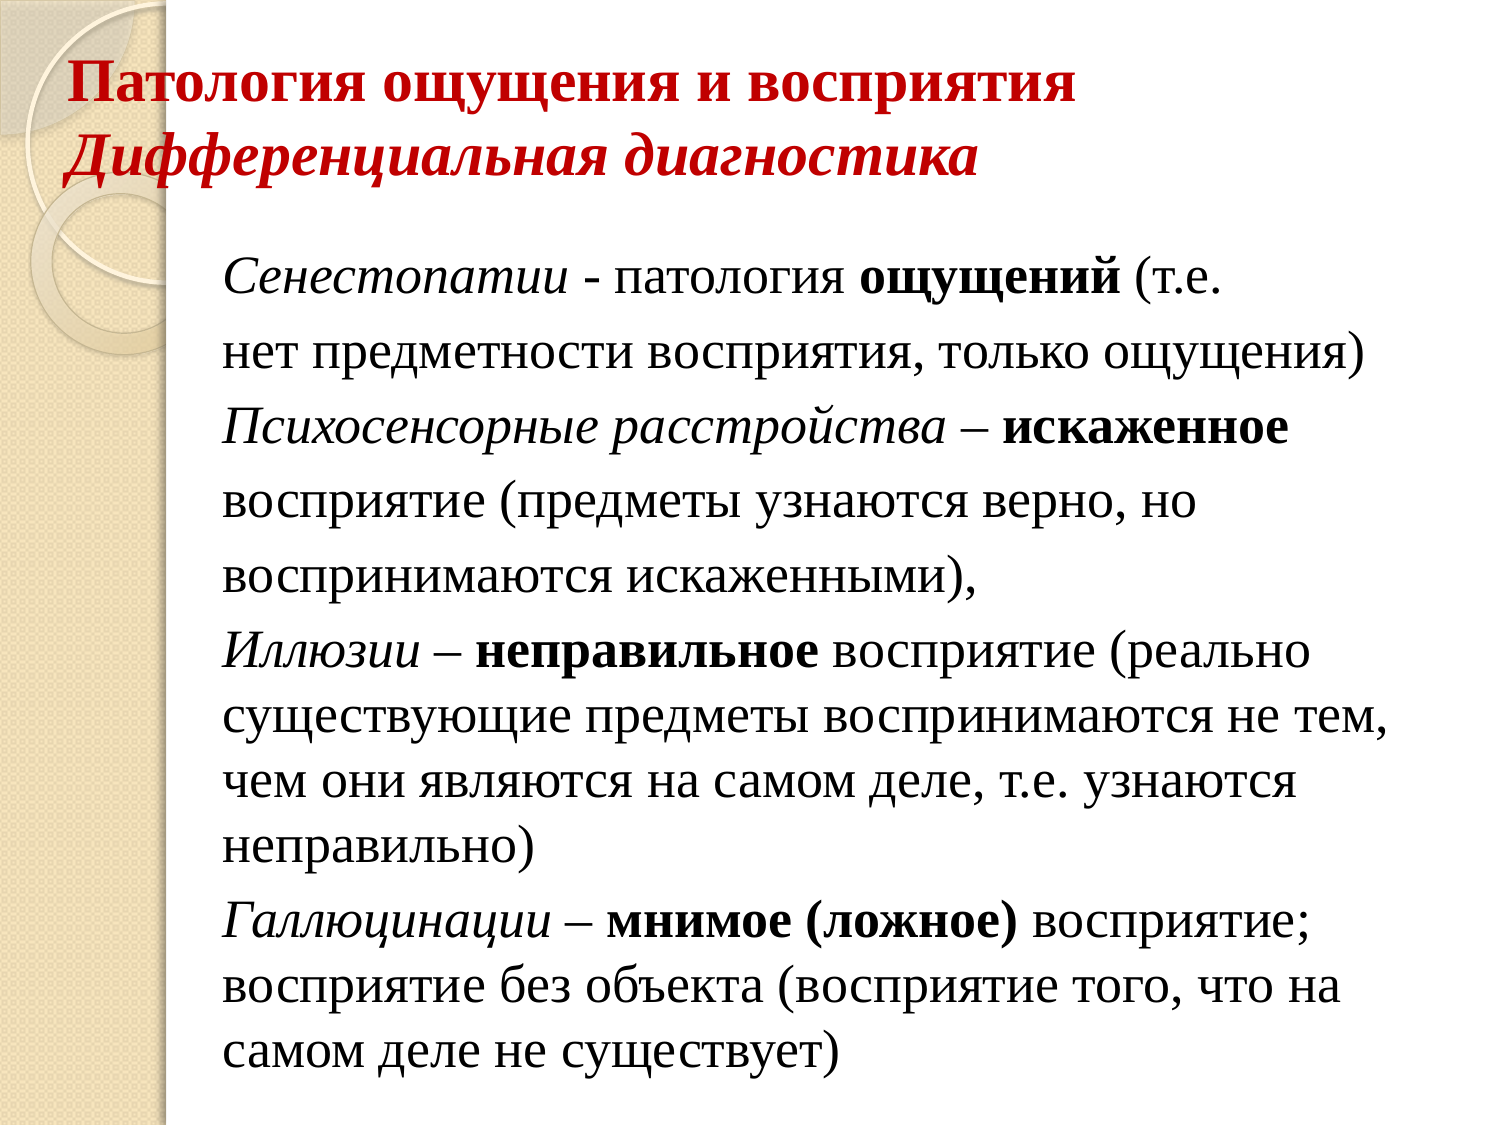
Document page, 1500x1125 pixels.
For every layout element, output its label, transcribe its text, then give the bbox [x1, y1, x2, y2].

list Сенестопатии - патология ощущений (т.е. нет предметности восприятия, только ощущения) Психосенсорные расстройства – искаженное восприятие (предметы узнаются верно, но воспринимаются искаженными), Иллюзии – неправильное восприятие (реально существующие предметы воспринимаются не тем, чем они являются на самом деле, т.е. узнаются неправильно) Галлюцинации – мнимое (ложное) восприятие; восприятие без объекта (восприятие того, что на самом деле не существует) [194, 231, 1466, 1106]
title Патология ощущения и восприятия Дифференциальная диагностика [53, 30, 1466, 197]
